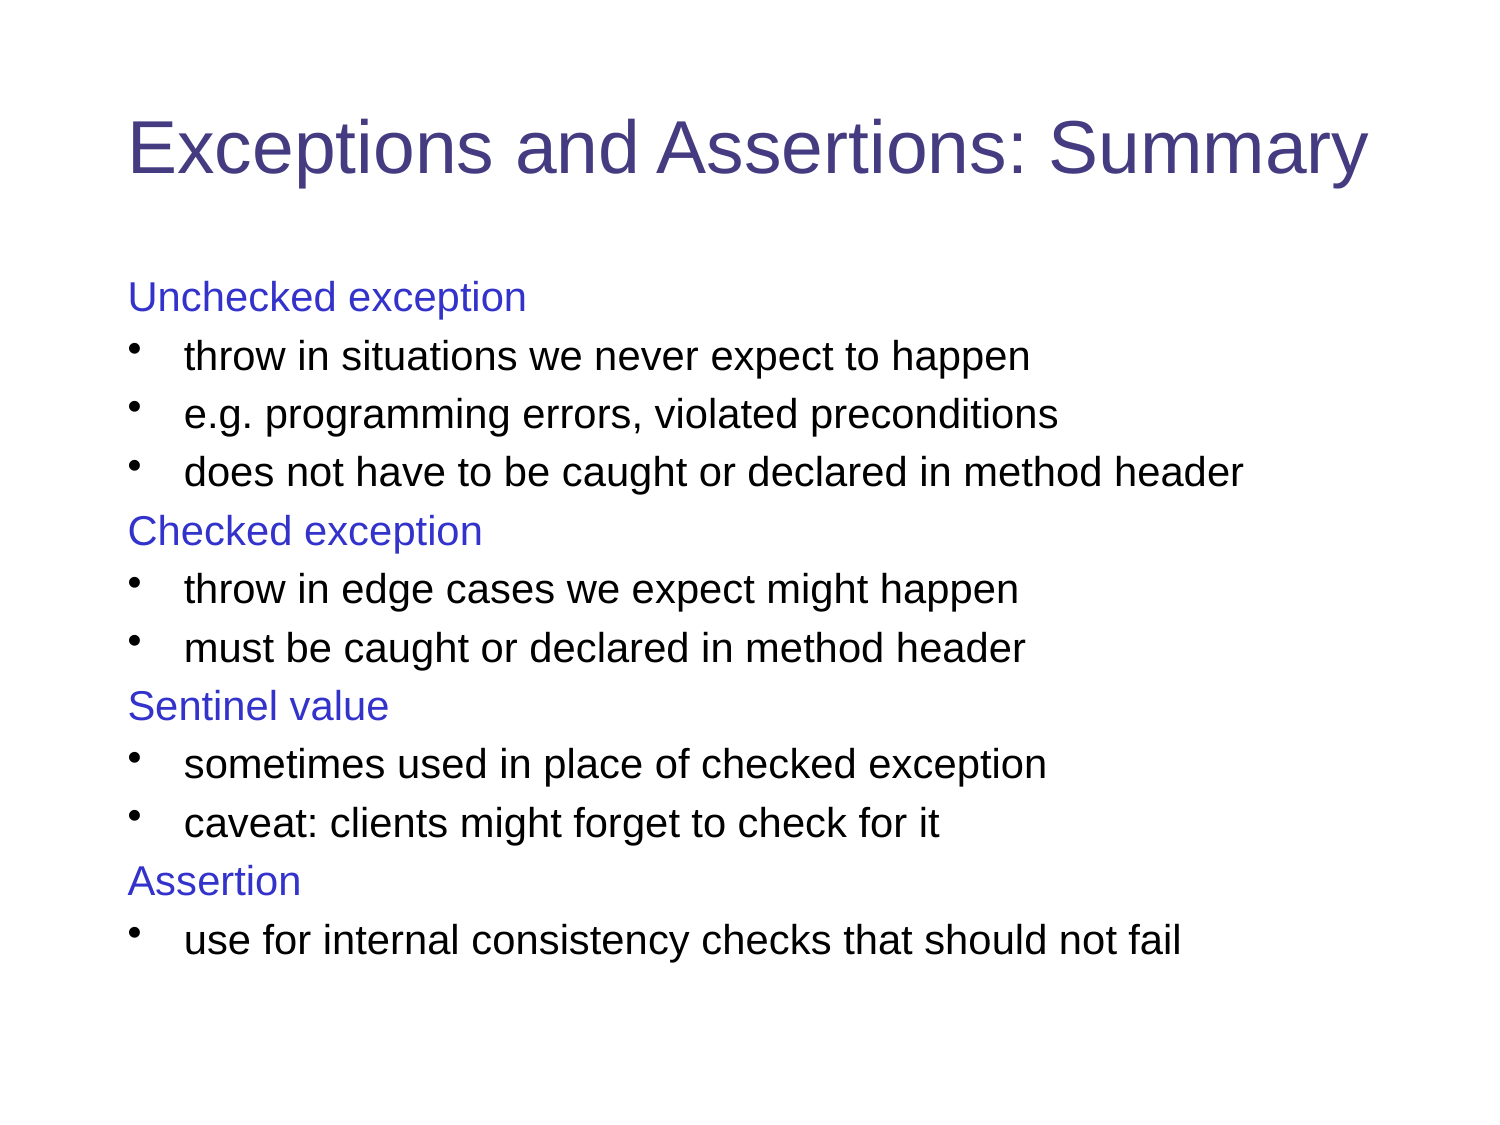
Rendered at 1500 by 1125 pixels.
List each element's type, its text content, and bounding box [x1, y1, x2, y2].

list Unchecked exception throw in situations we never expect to happen e.g. programming errors, violated preconditions does not have to be caught or declared in method header Checked exception throw in edge cases we expect might happen must be caught or declared in method header Sentinel value sometimes used in place of checked exception caveat: clients might forget to check for it Assertion use for internal consistency checks that should not fail [112, 262, 1388, 1025]
title Exceptions and Assertions: Summary [112, 50, 1388, 238]
